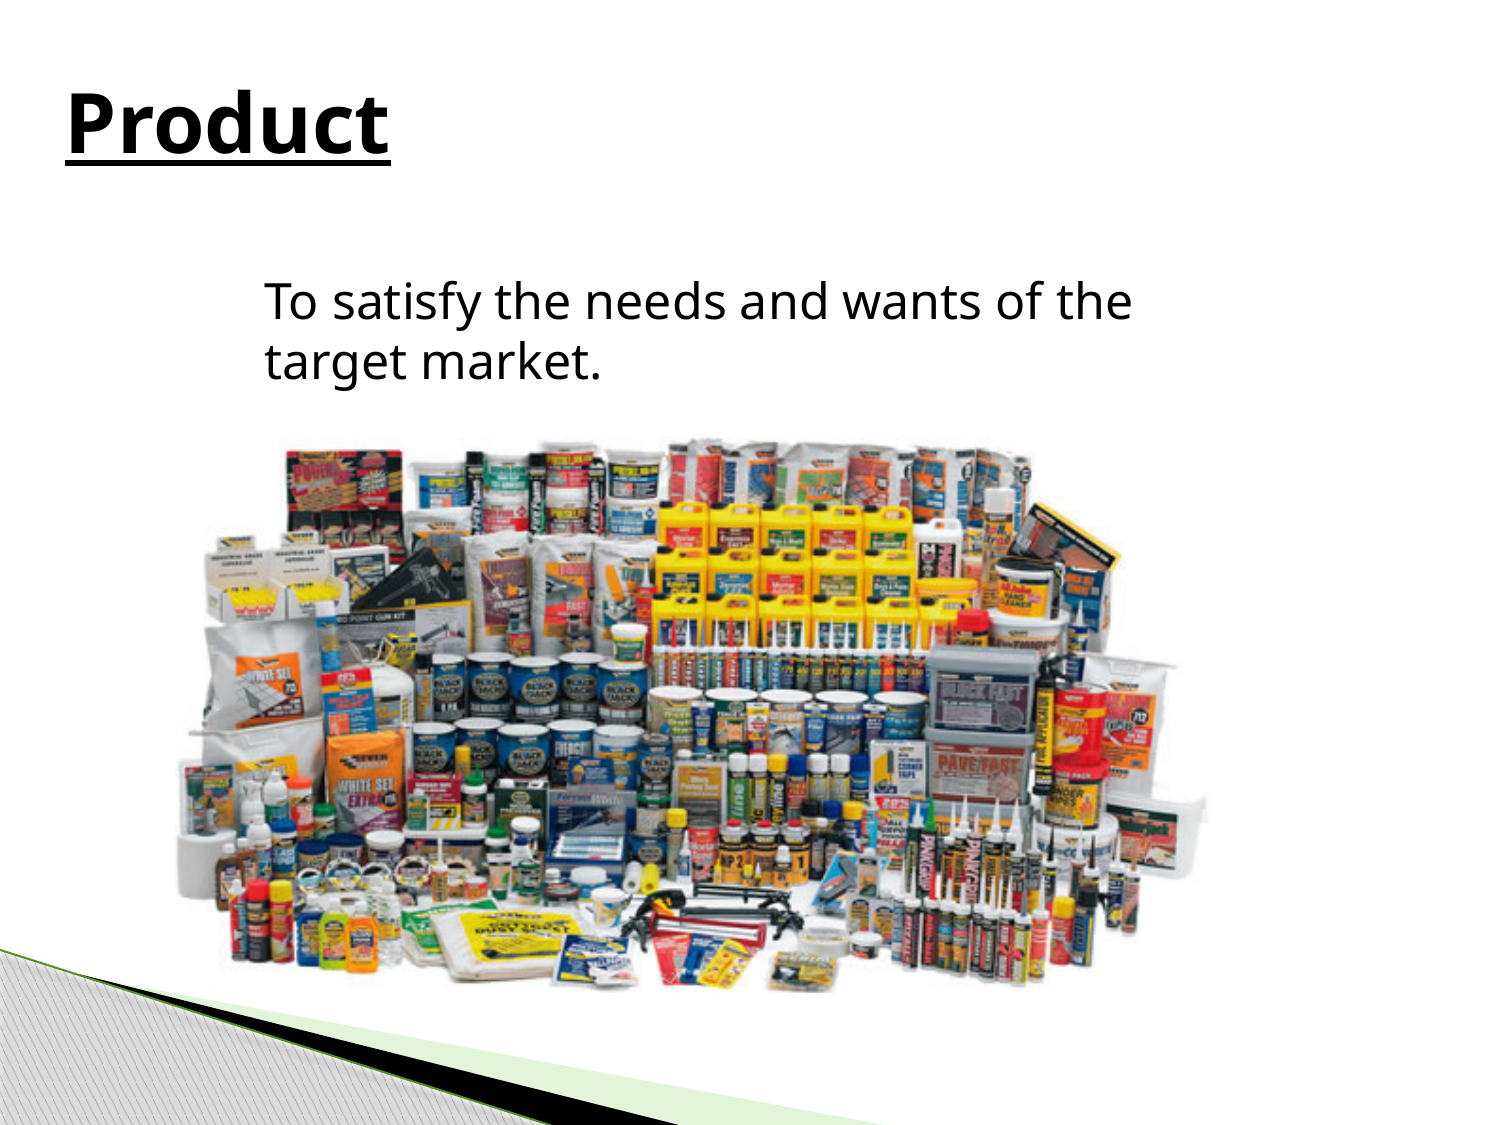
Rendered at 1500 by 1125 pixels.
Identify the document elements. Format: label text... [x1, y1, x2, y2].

picture [174, 437, 1213, 994]
text_box To satisfy the needs and wants of the target market. [249, 262, 1163, 398]
text_box [0, 37, 1500, 173]
text_box Product [49, 62, 1013, 178]
